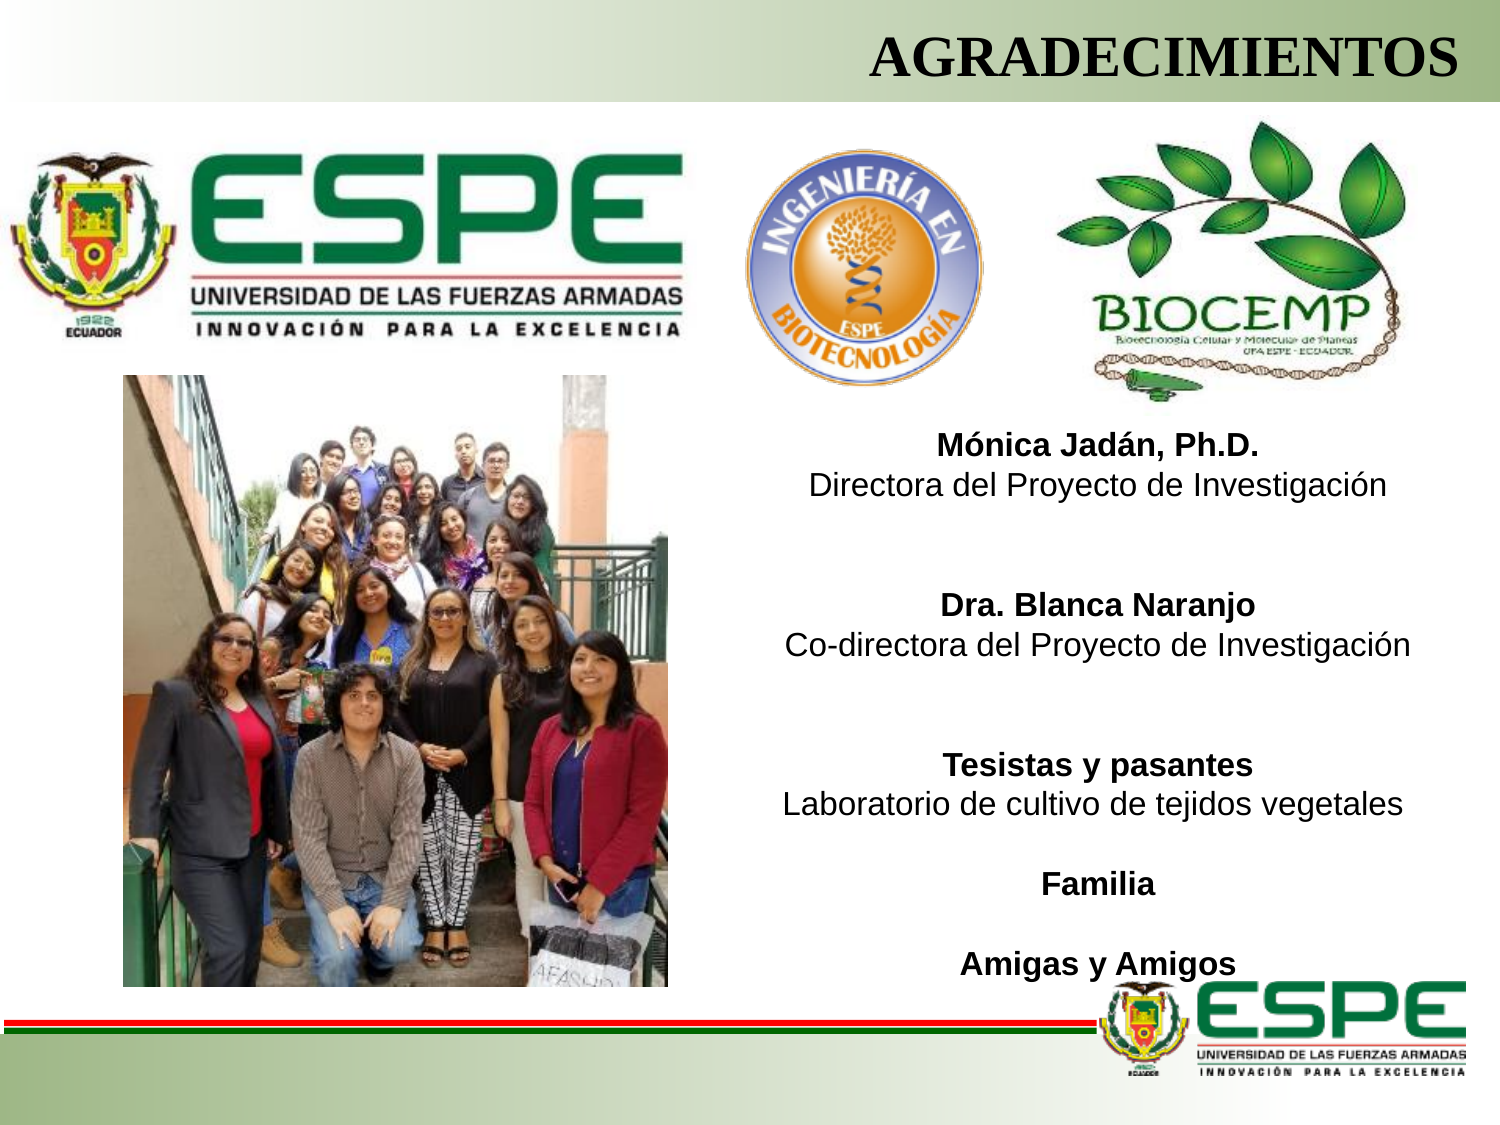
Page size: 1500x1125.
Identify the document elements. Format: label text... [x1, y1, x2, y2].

picture [741, 136, 991, 395]
text_box Mónica Jadán, Ph.D. Directora del Proyecto de Investigación Dra. Blanca Naranjo Co-directora del Proyecto de Investigación Tesistas y pasantes Laboratorio de cultivo de tejidos vegetales Familia Amigas y Amigos [629, 415, 1500, 1125]
title AGRADECIMIENTOS [761, 10, 1500, 95]
picture [123, 374, 668, 987]
picture [1045, 114, 1418, 417]
picture [0, 114, 698, 354]
